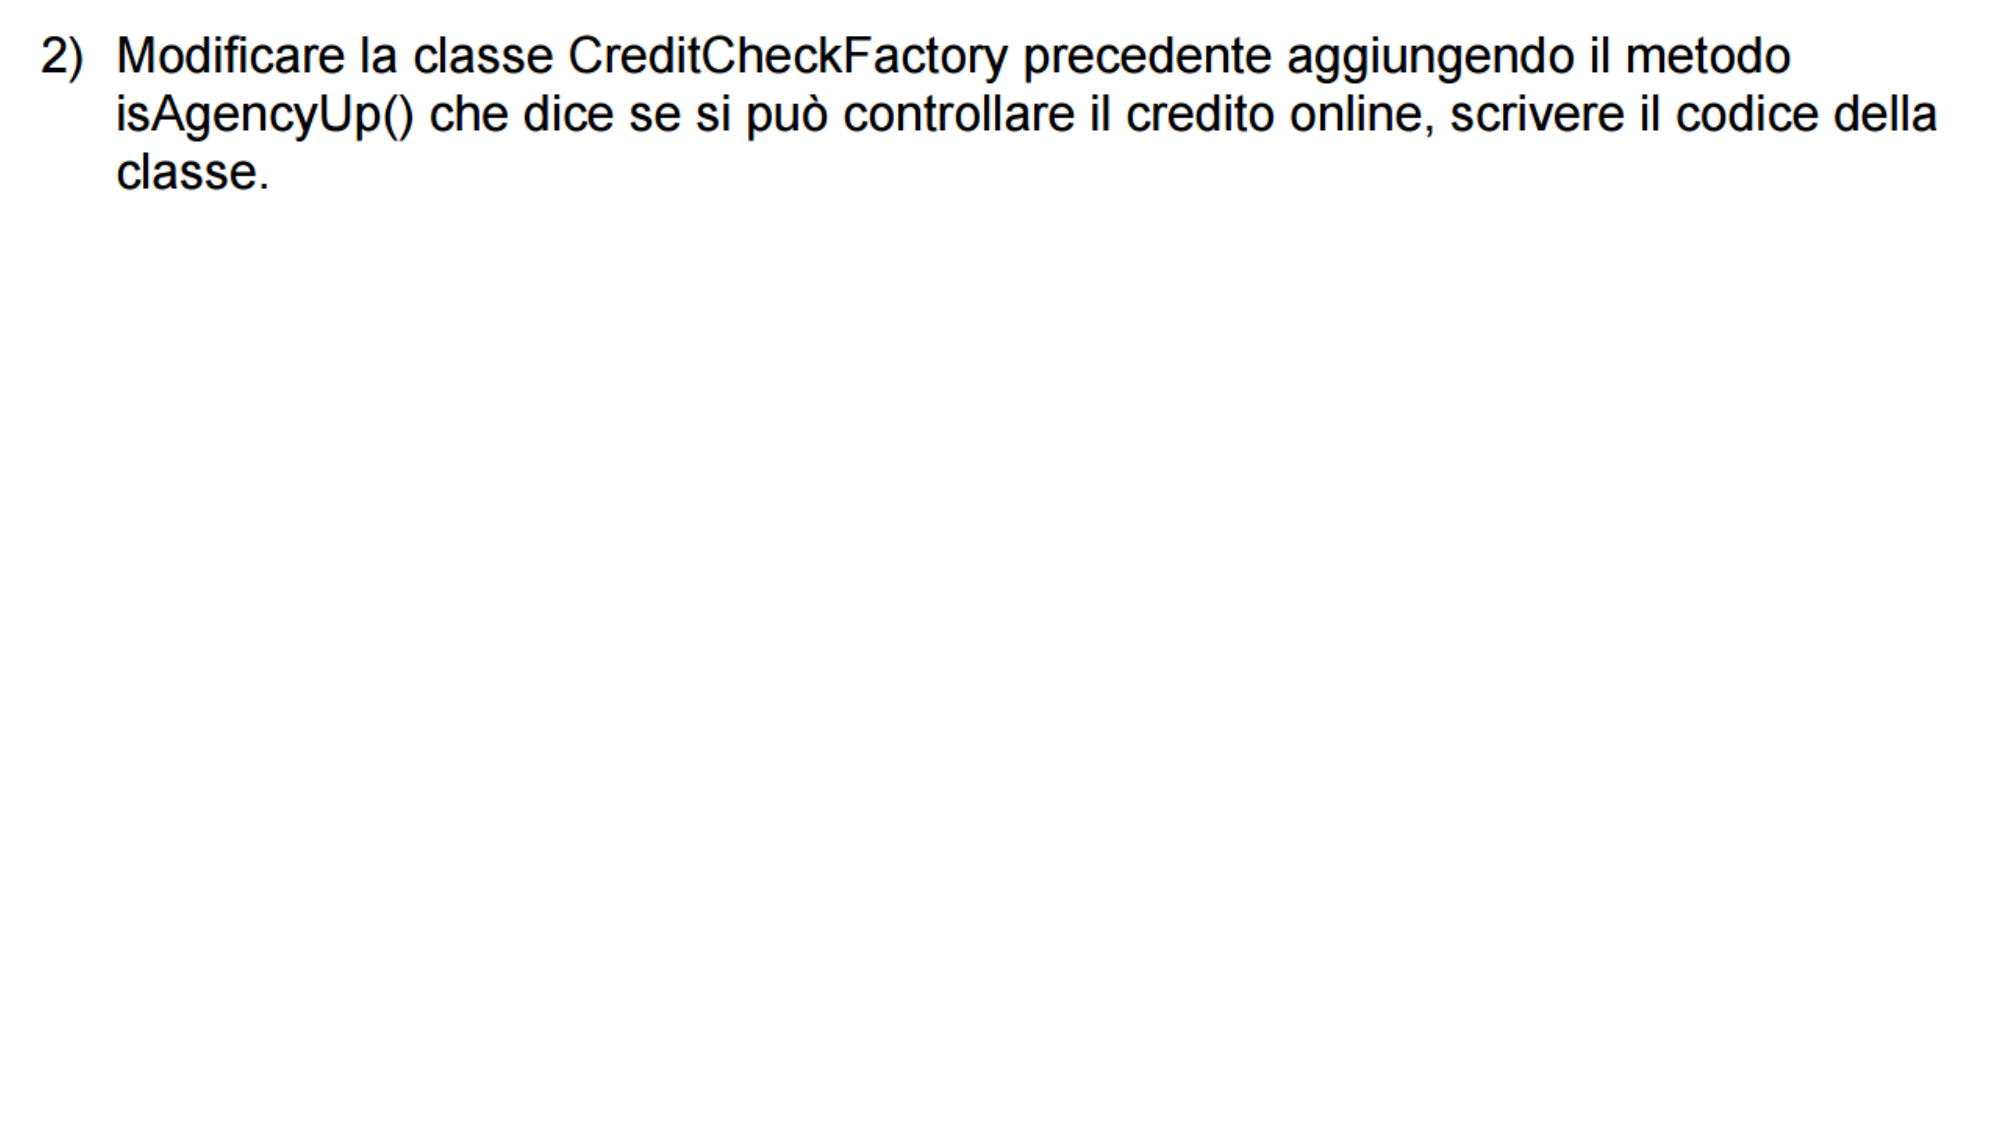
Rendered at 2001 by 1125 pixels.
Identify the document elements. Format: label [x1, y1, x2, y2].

picture [28, 24, 1949, 203]
